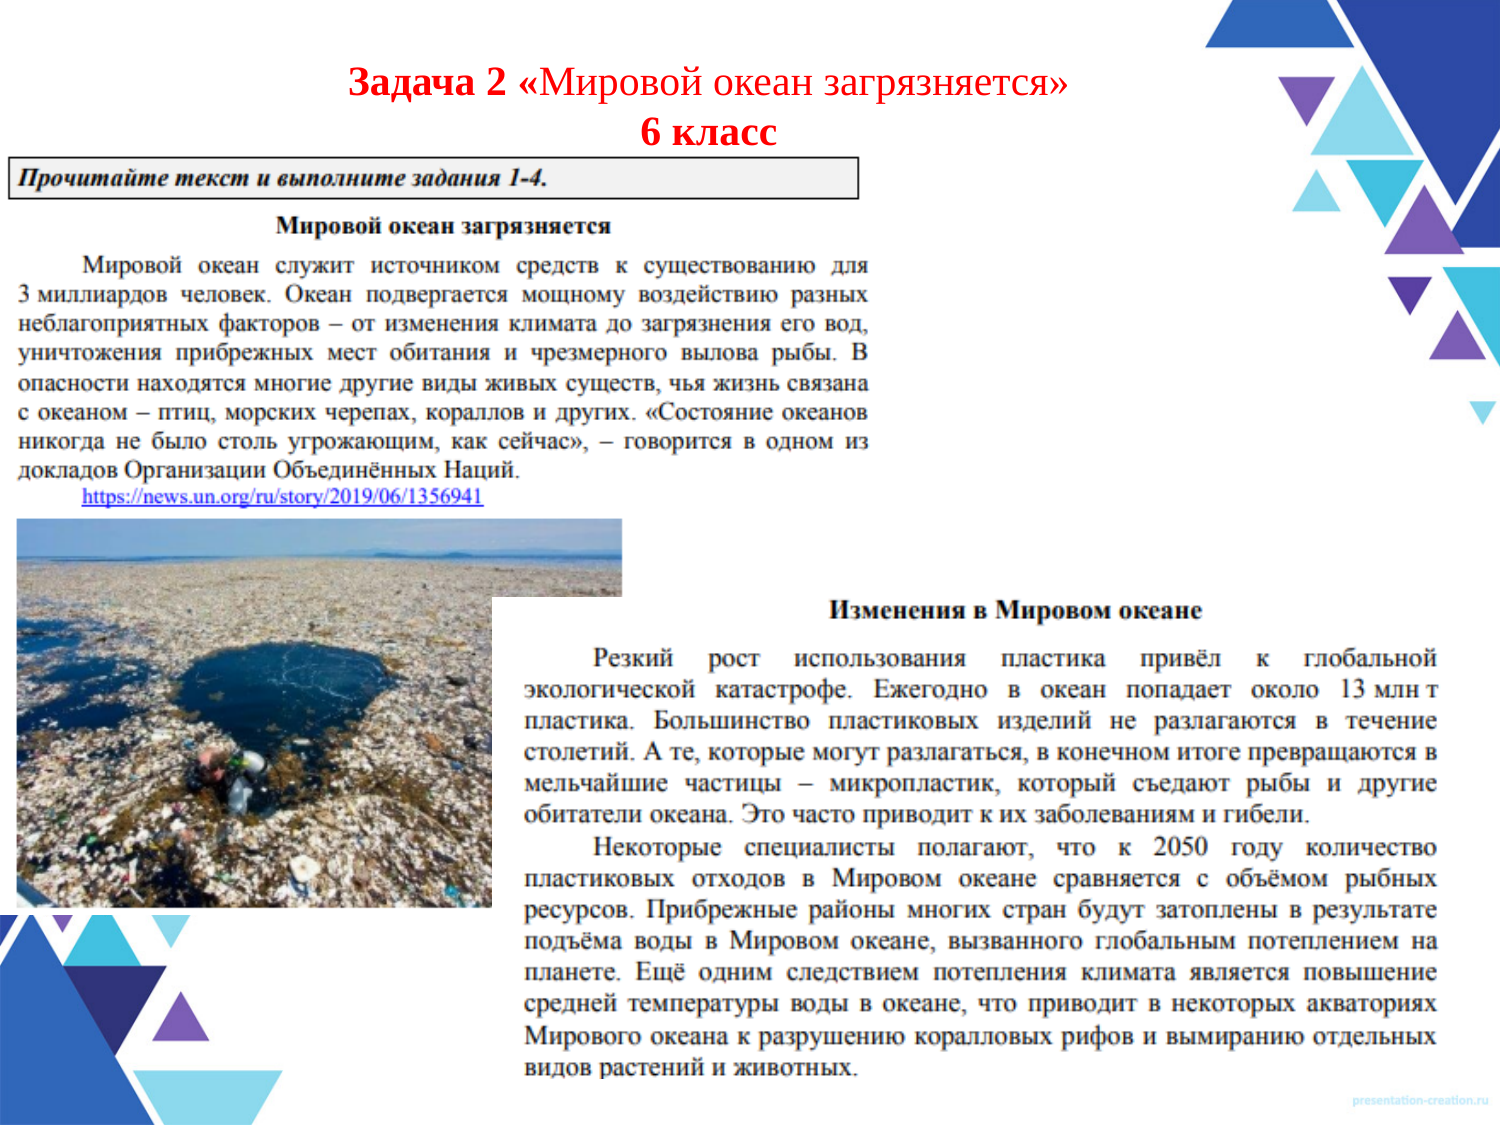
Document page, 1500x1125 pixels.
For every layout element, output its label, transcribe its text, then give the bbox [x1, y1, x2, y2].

text_box Задача 2 «Мировой океан загрязняется» 6 класс [234, 46, 1184, 162]
picture [0, 0, 1500, 1125]
